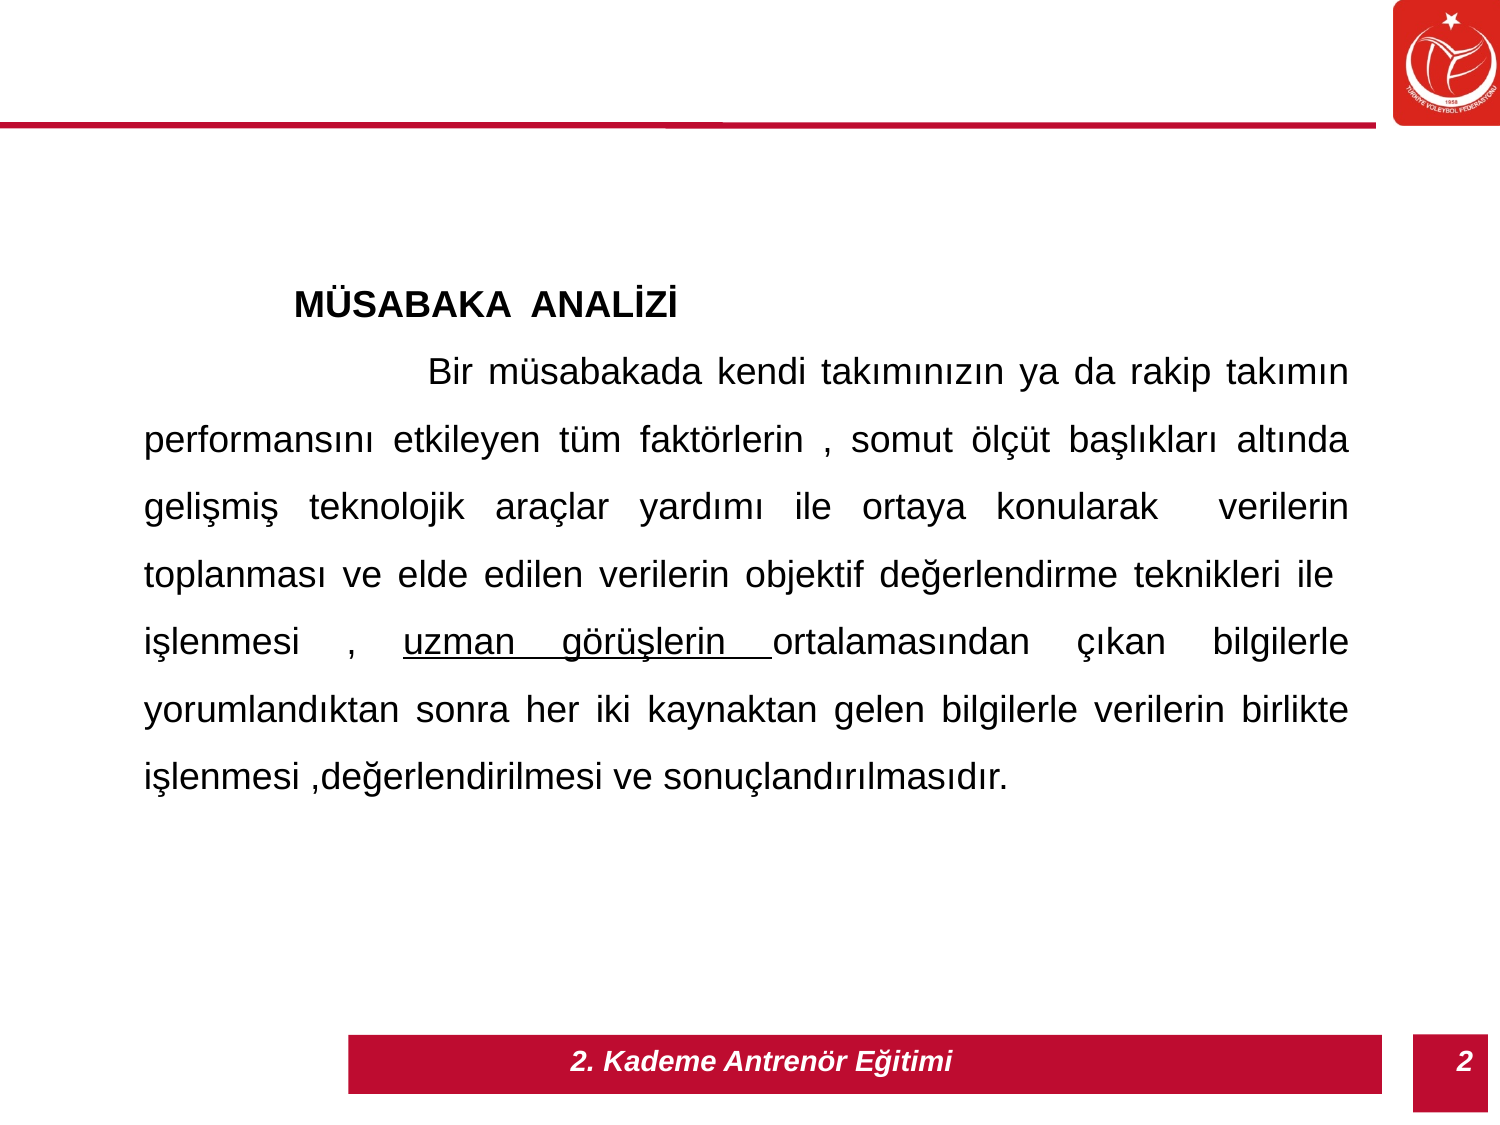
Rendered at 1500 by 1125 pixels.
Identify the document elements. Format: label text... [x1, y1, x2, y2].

picture [1393, 0, 1500, 126]
slide_number 2 [1412, 1034, 1489, 1113]
text_box MÜSABAKA ANALİZİ Bir müsabakada kendi takımınızın ya da rakip takımın performansını etkileyen tüm faktörlerin , somut ölçüt başlıkları altında gelişmiş teknolojik araçlar yardımı ile ortaya konularak verilerin toplanması ve elde edilen verilerin objektif değerlendirme teknikleri ile işlenmesi , uzman görüşlerin ortalamasından çıkan bilgilerle yorumlandıktan sonra her iki kaynaktan gelen bilgilerle verilerin birlikte işlenmesi ,değerlendirilmesi ve sonuçlandırılmasıdır. [129, 250, 1365, 805]
